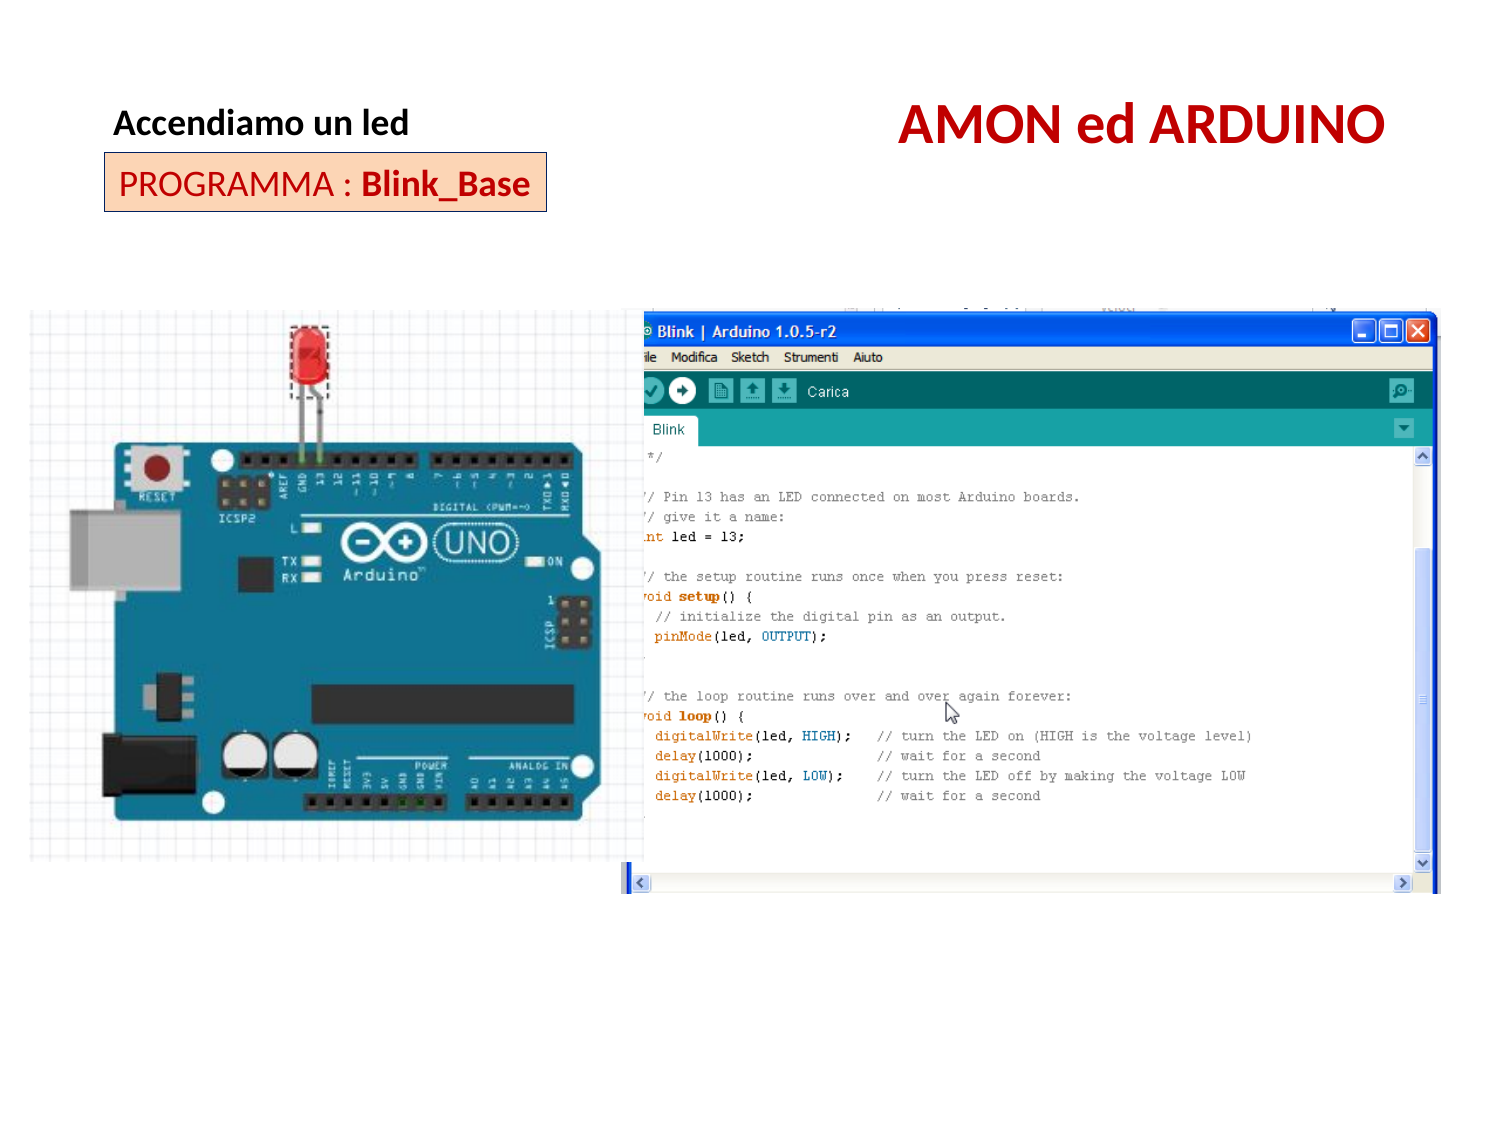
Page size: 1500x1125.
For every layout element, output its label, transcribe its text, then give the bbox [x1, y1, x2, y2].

picture [29, 308, 1441, 894]
text_box AMON ed ARDUINO [884, 78, 1401, 163]
text_box Accendiamo un led [98, 90, 849, 151]
text_box PROGRAMMA : Blink_Base [104, 152, 547, 212]
